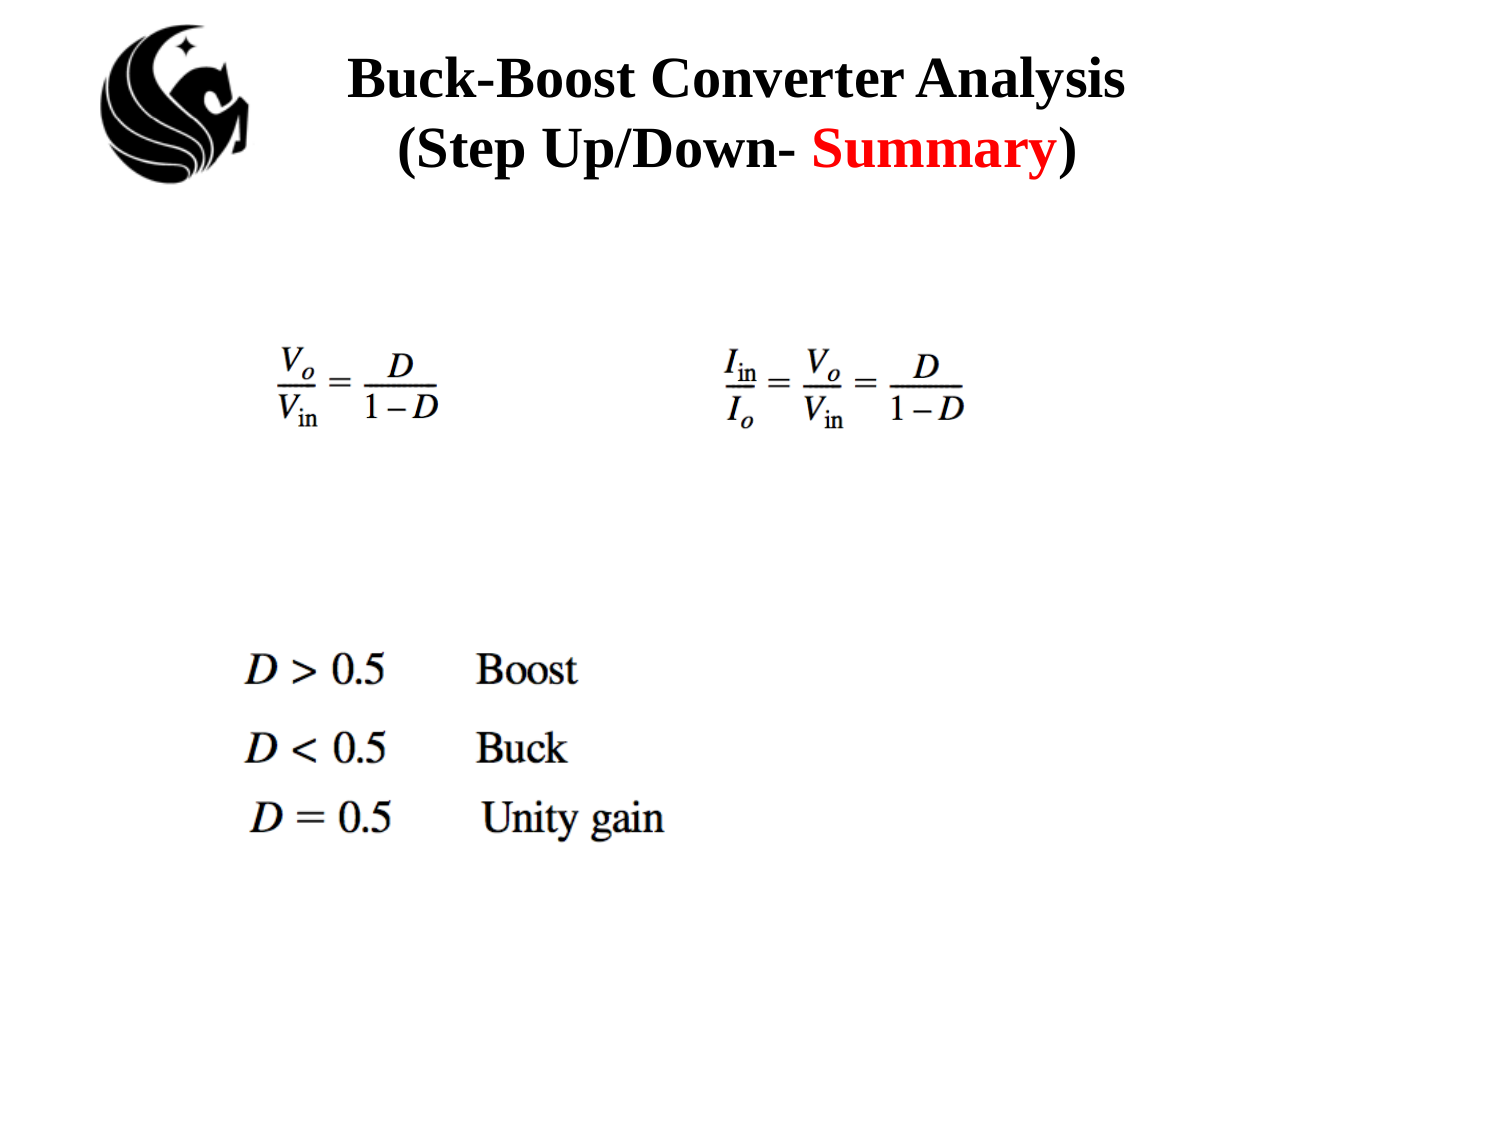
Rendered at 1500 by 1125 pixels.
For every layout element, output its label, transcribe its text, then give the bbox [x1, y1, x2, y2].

picture [224, 328, 511, 438]
picture [99, 24, 258, 50]
picture [686, 334, 994, 444]
picture [220, 624, 721, 876]
title Buck-Boost Converter Analysis (Step Up/Down- Summary) [99, 50, 1375, 238]
